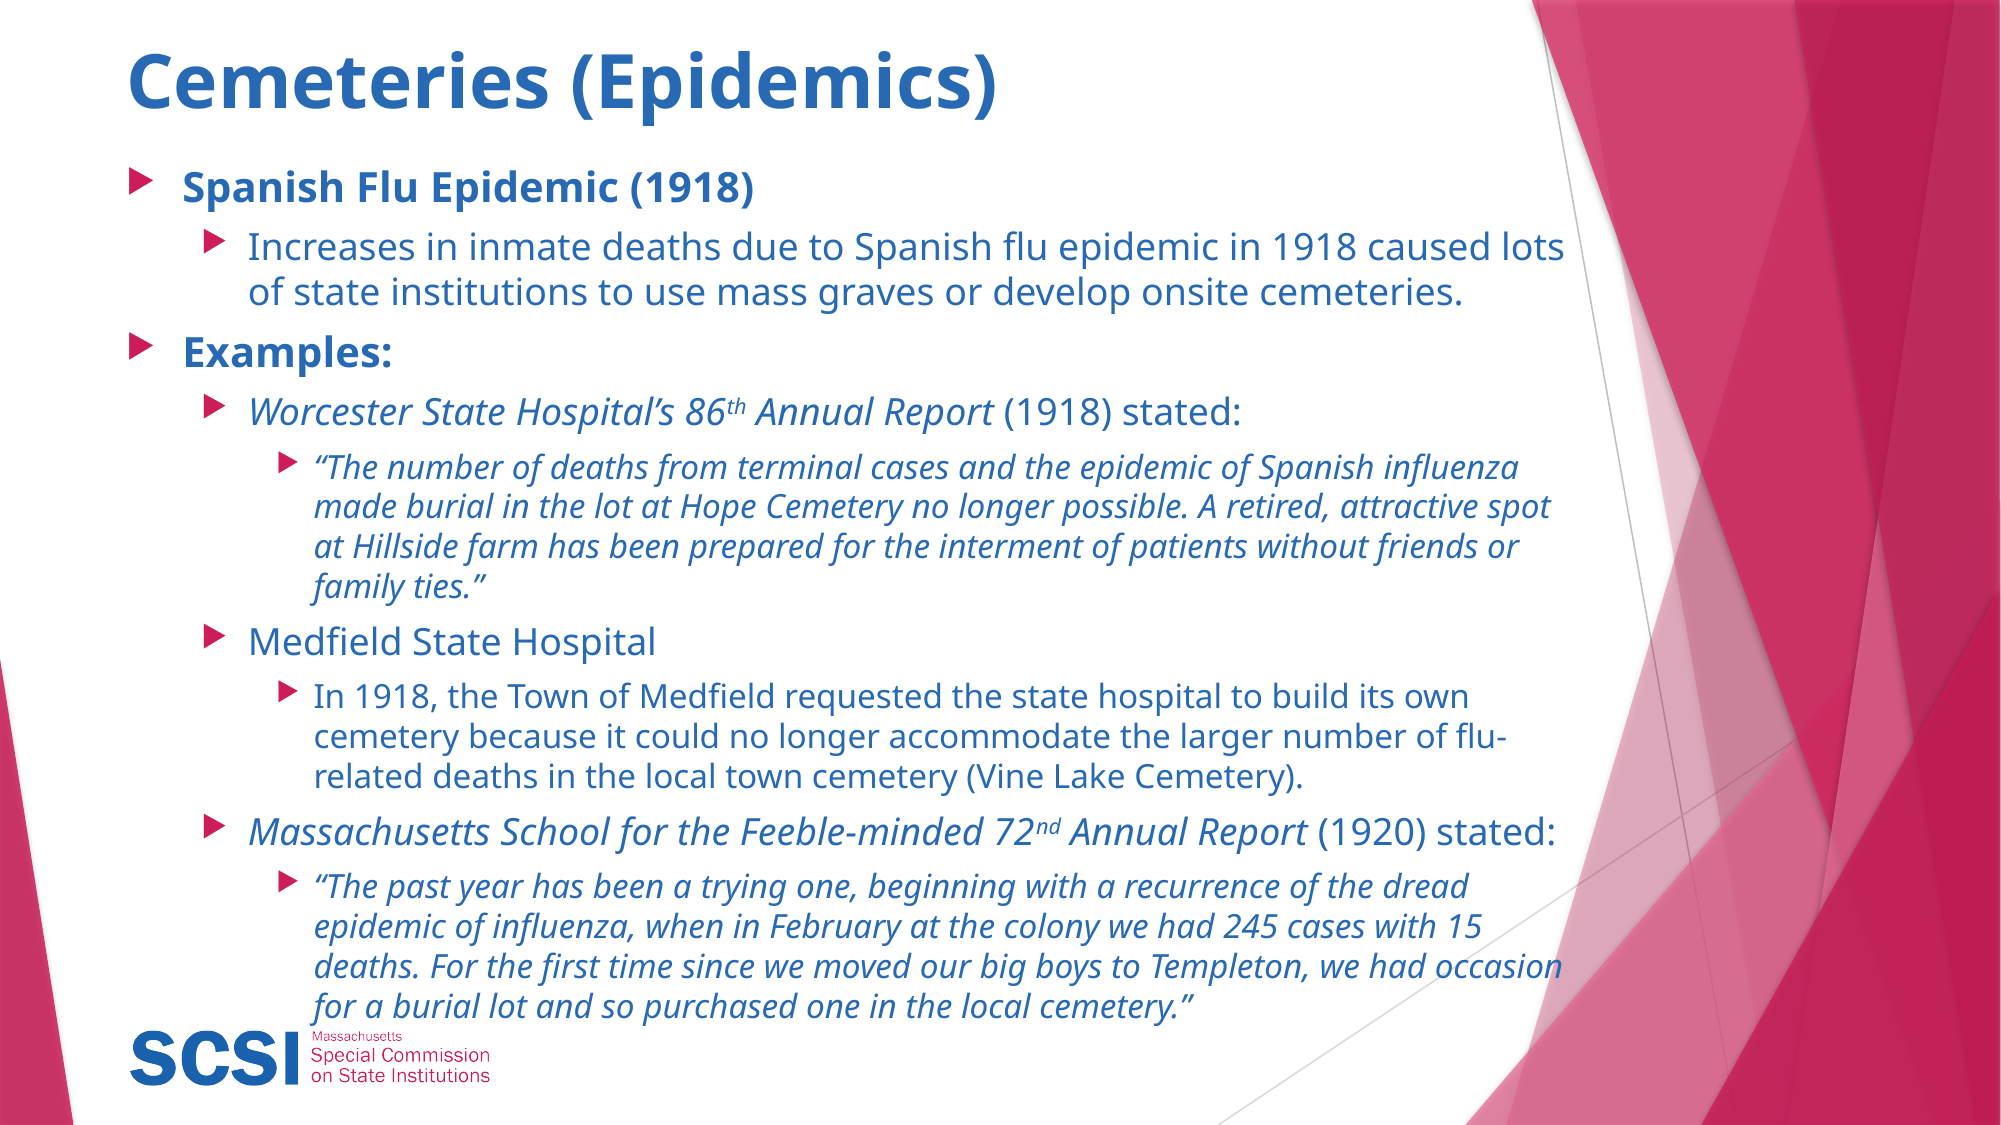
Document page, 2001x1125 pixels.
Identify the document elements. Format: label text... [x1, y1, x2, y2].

picture [130, 1018, 496, 1109]
title Cemeteries (Epidemics) [111, 3, 1567, 153]
list Spanish Flu Epidemic (1918) Increases in inmate deaths due to Spanish flu epidemic in 1918 caused lots of state institutions to use mass graves or develop onsite cemeteries. Examples: Worcester State Hospital’s 86th Annual Report (1918) stated: “The number of deaths from terminal cases and the epidemic of Spanish influenza made burial in the lot at Hope Cemetery no longer possible. A retired, attractive spot at Hillside farm has been prepared for the interment of patients without friends or family ties.” Medfield State Hospital In 1918, the Town of Medfield requested the state hospital to build its own cemetery because it could no longer accommodate the larger number of flu-related deaths in the local town cemetery (Vine Lake Cemetery). Massachusetts School for the Feeble-minded 72nd Annual Report (1920) stated: “The past year has been a trying one, beginning with a recurrence of the dread epidemic of influenza, when in February at the colony we had 245 cases with 15 deaths. For the first time since we moved our big boys to Templeton, we had occasion for a burial lot and so purchased one in the local cemetery.” [111, 153, 1600, 937]
